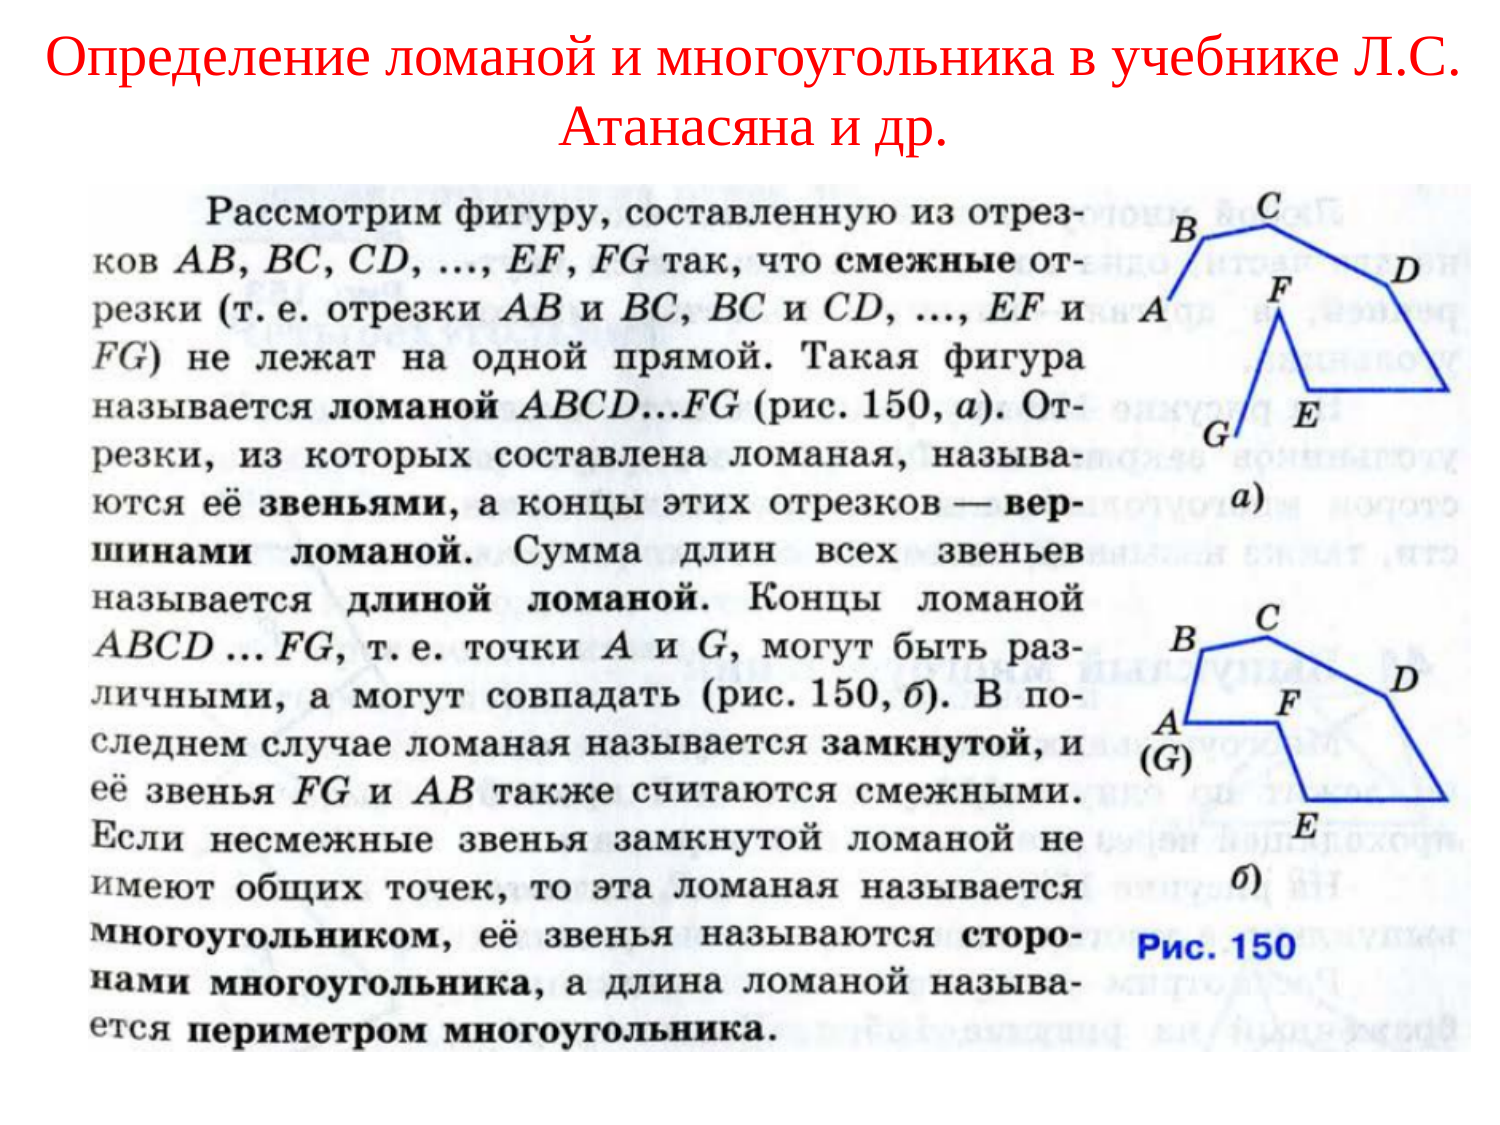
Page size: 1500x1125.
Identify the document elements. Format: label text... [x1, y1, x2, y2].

picture [88, 184, 1471, 1052]
text_box Определение ломаной и многоугольника в учебнике Л.С. Атанасяна и др. [4, 2, 1500, 173]
